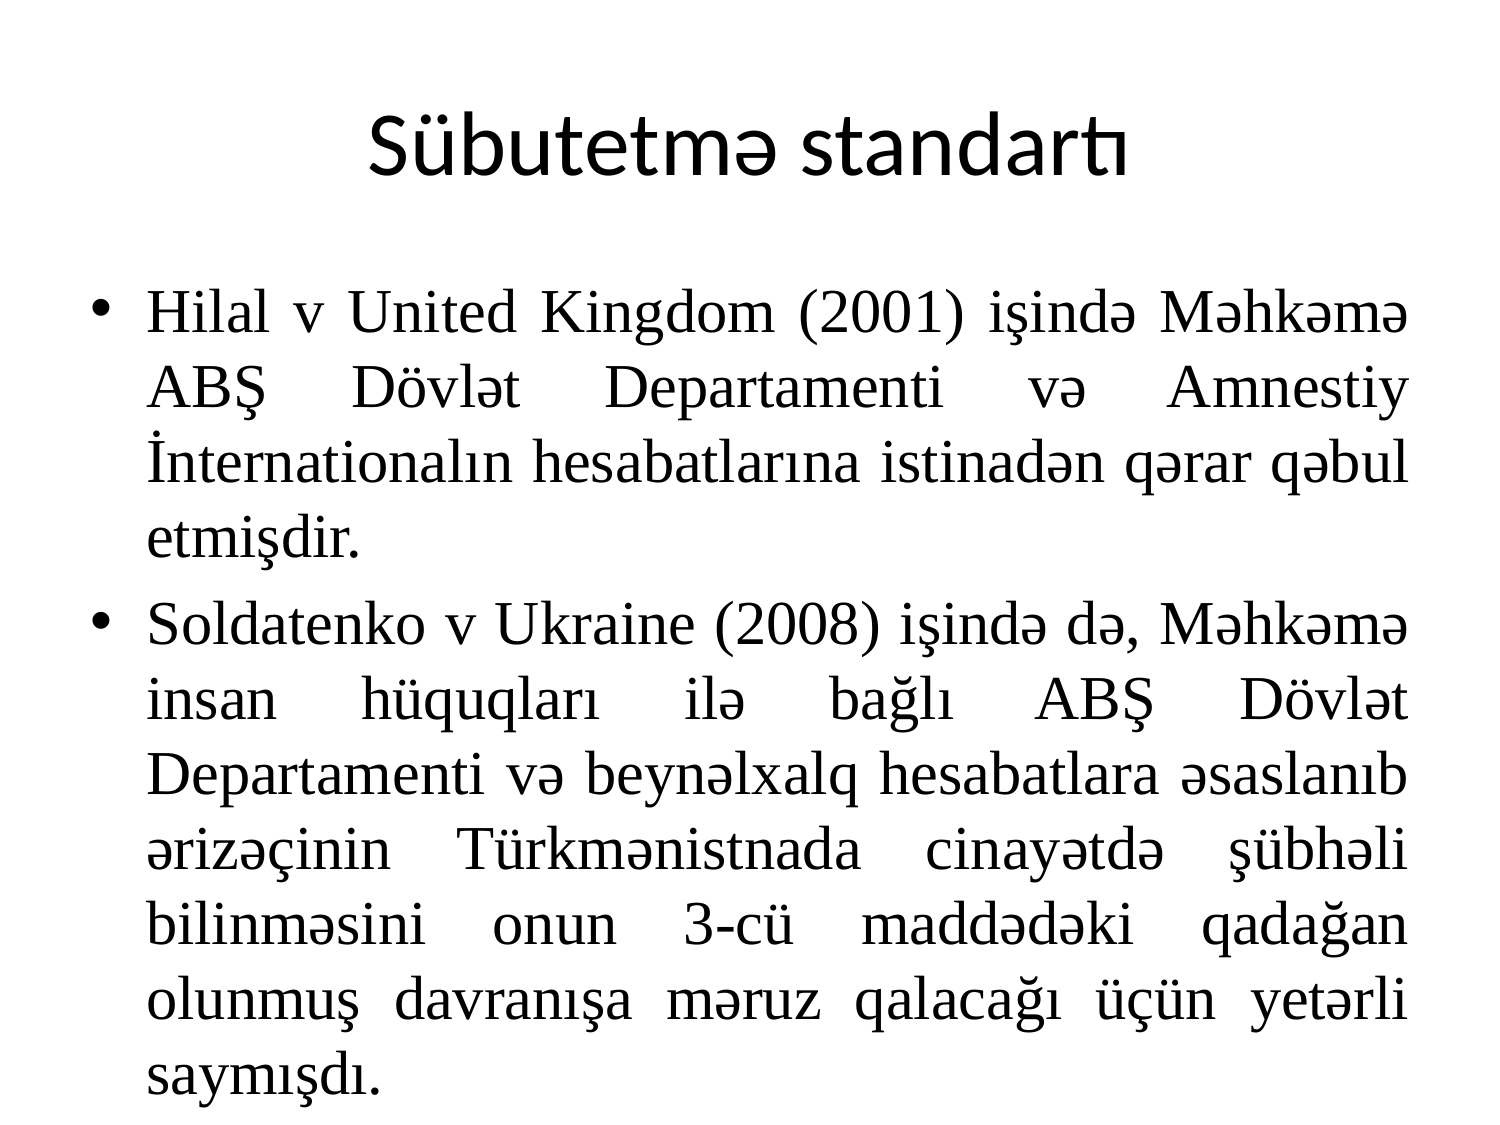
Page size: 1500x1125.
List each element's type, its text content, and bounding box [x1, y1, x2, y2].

title Sübutetmə standartı [75, 45, 1425, 233]
list Hilal v United Kingdom (2001) işində Məhkəmə ABŞ Dövlət Departamenti və Amnestiy İnternationalın hesabatlarına istinadən qərar qəbul etmişdir. Soldatenko v Ukraine (2008) işində də, Məhkəmə insan hüquqları ilə bağlı ABŞ Dövlət Departamenti və beynəlxalq hesabatlara əsaslanıb ərizəçinin Türkmənistnada cinayətdə şübhəli bilinməsini onun 3-cü maddədəki qadağan olunmuş davranışa məruz qalacağı üçün yetərli saymışdı. [75, 262, 1425, 1071]
